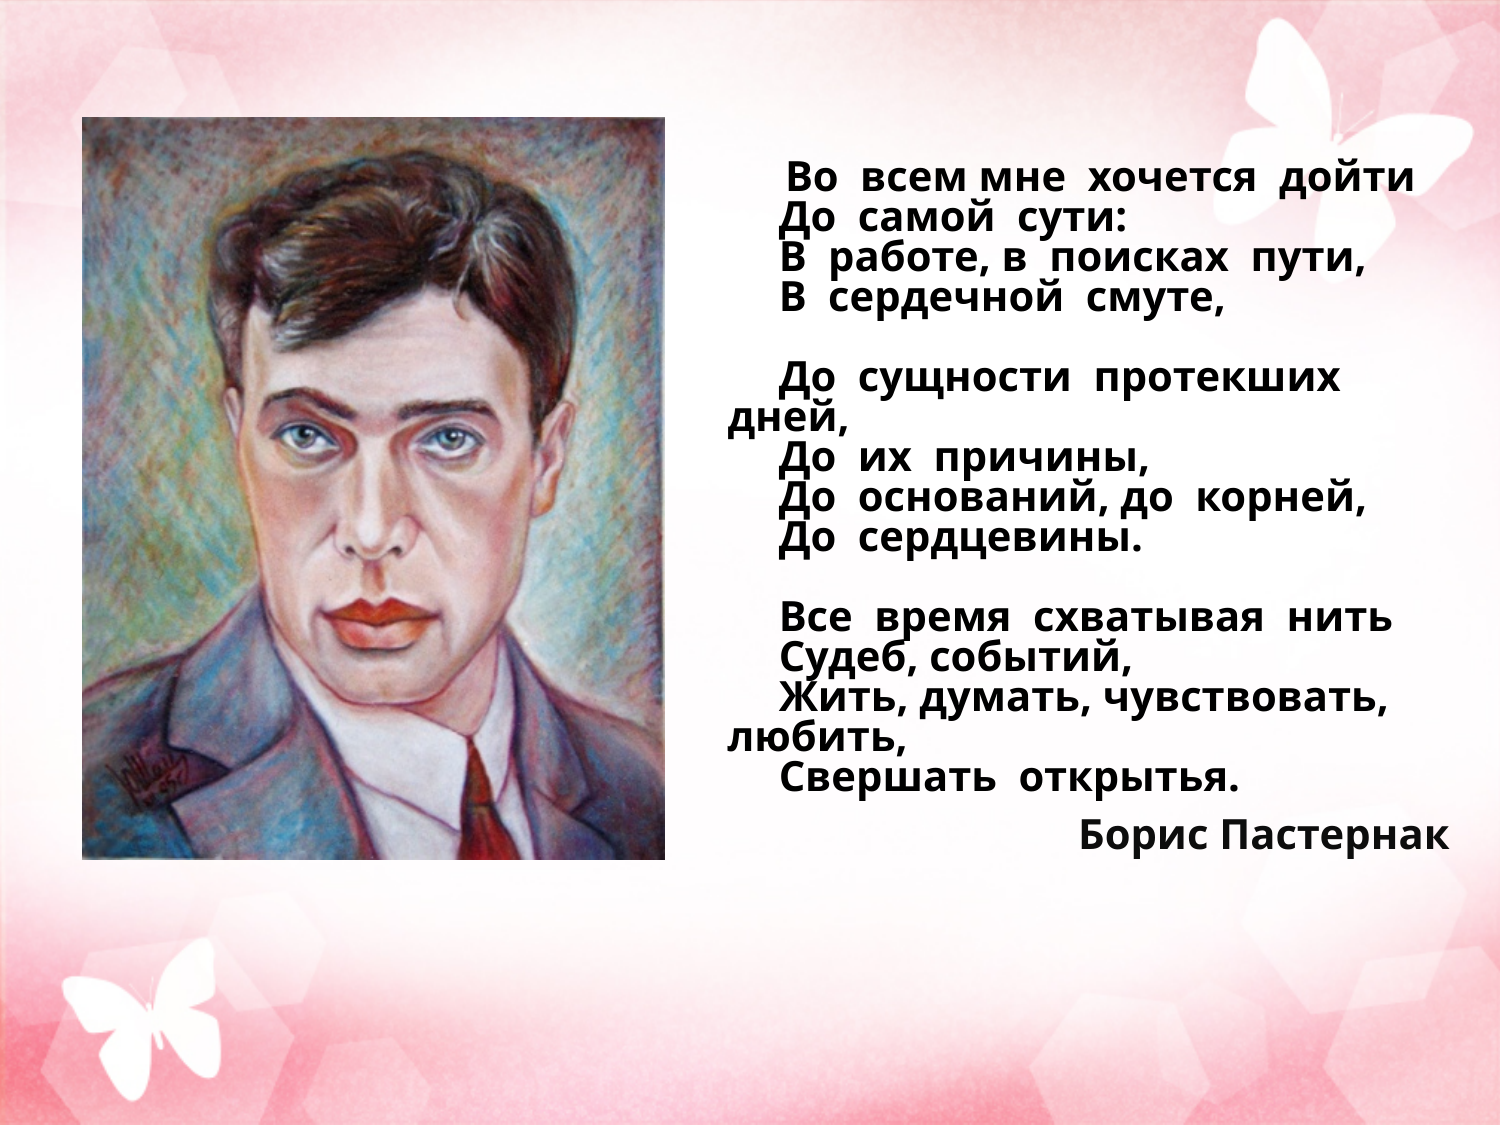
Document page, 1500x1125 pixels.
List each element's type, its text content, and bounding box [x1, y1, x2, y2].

picture [0, 0, 1500, 1125]
list Во всем мне хочется дойти До самой сути: В работе, в поисках пути, В сердечной смуте, До сущности протекших дней, До их причины, До оснований, до корней, До сердцевины. Все время схватывая нить Судеб, событий, Жить, думать, чувствовать, любить, Свершать открытья. Борис Пастернак [655, 152, 1466, 896]
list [81, 117, 665, 860]
